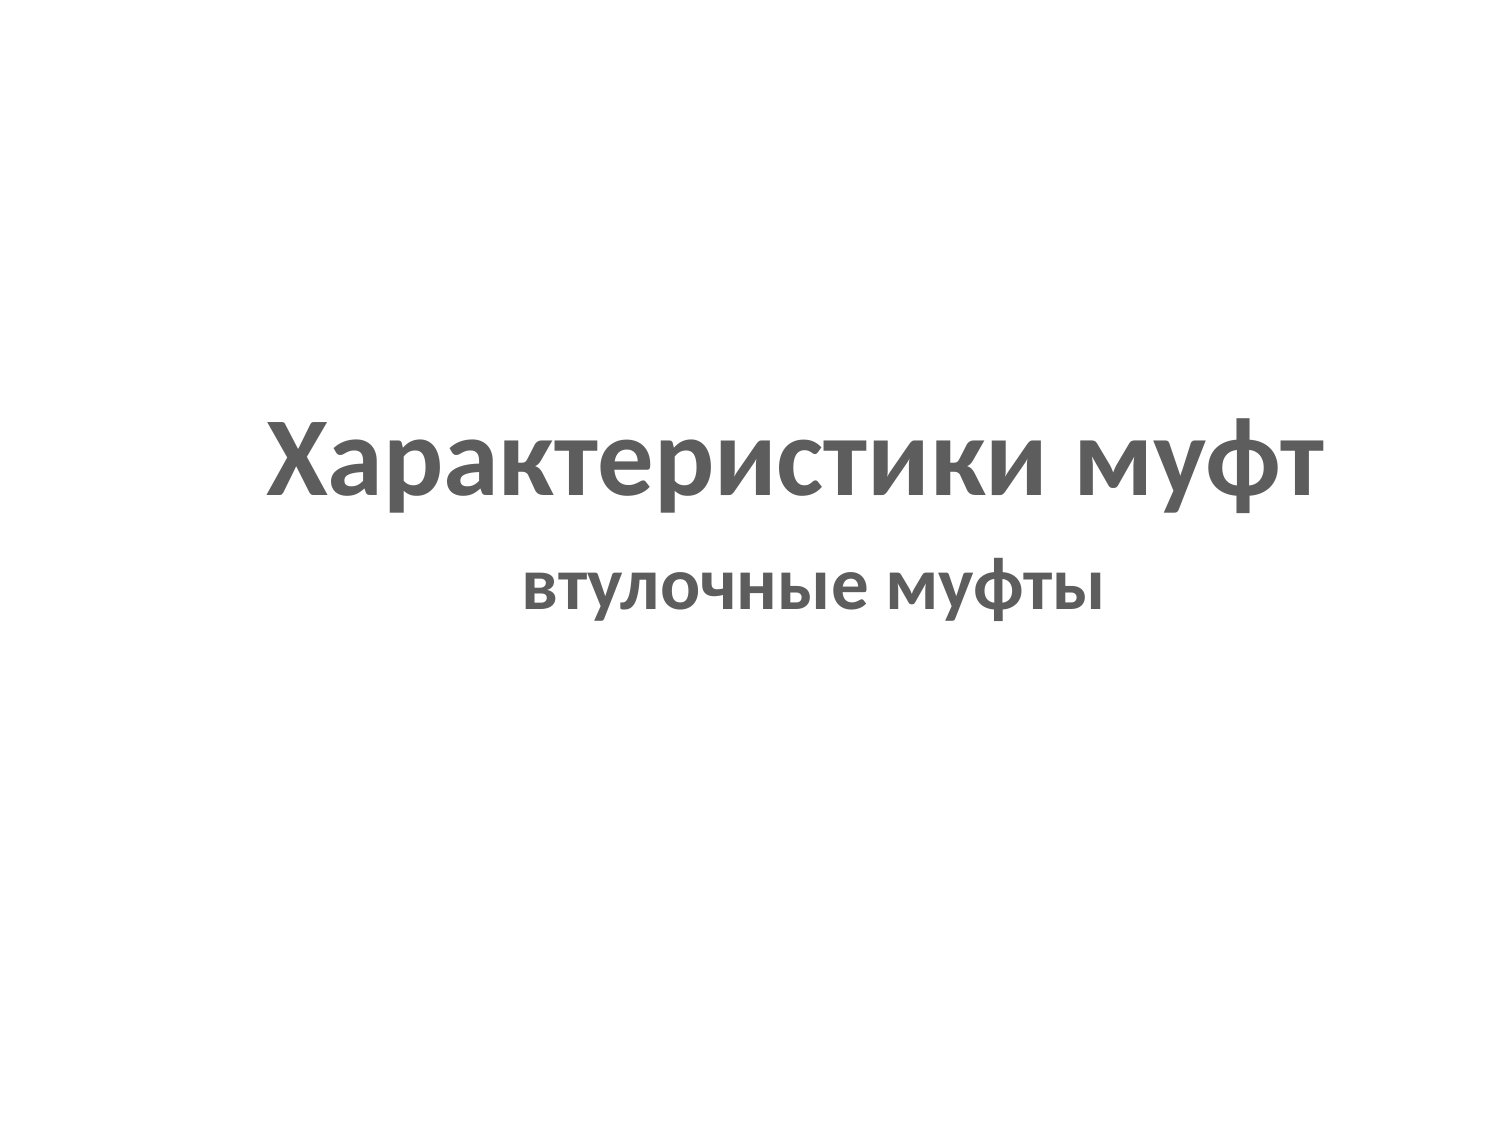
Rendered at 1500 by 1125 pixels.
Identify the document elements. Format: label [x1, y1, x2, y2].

text_box [245, 374, 1346, 634]
